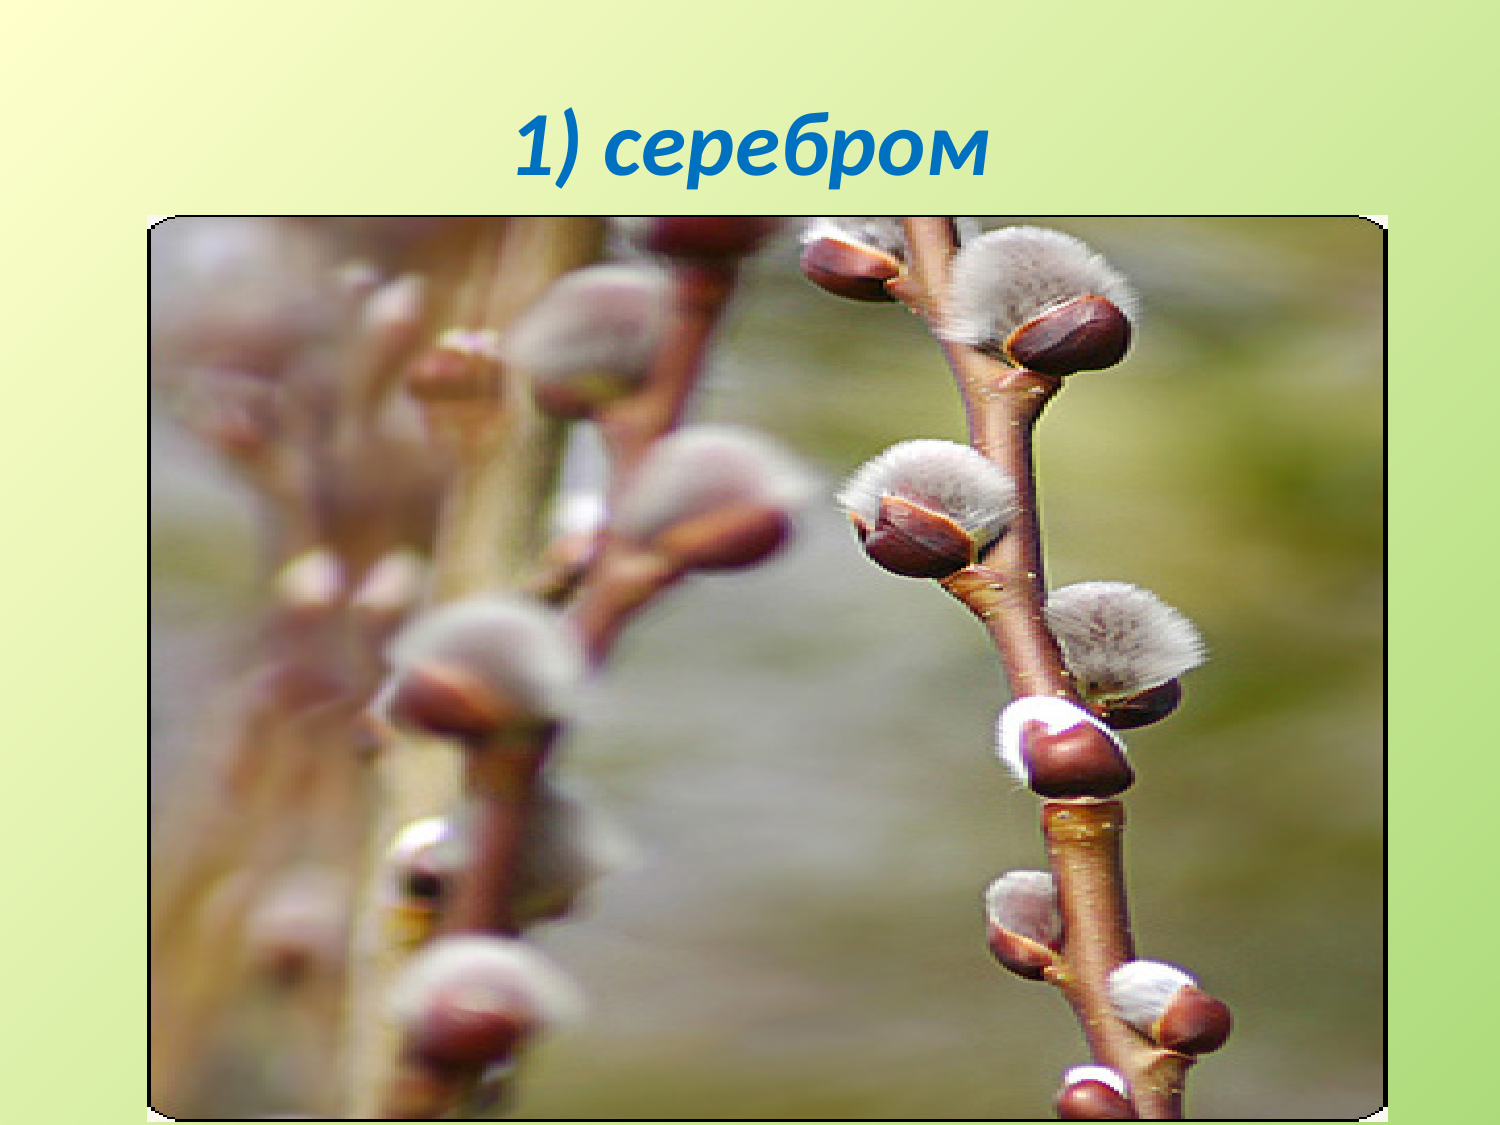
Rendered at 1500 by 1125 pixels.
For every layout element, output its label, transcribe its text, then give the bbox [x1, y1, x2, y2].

title 1) серебром [74, 44, 1426, 233]
picture [147, 215, 1389, 1123]
